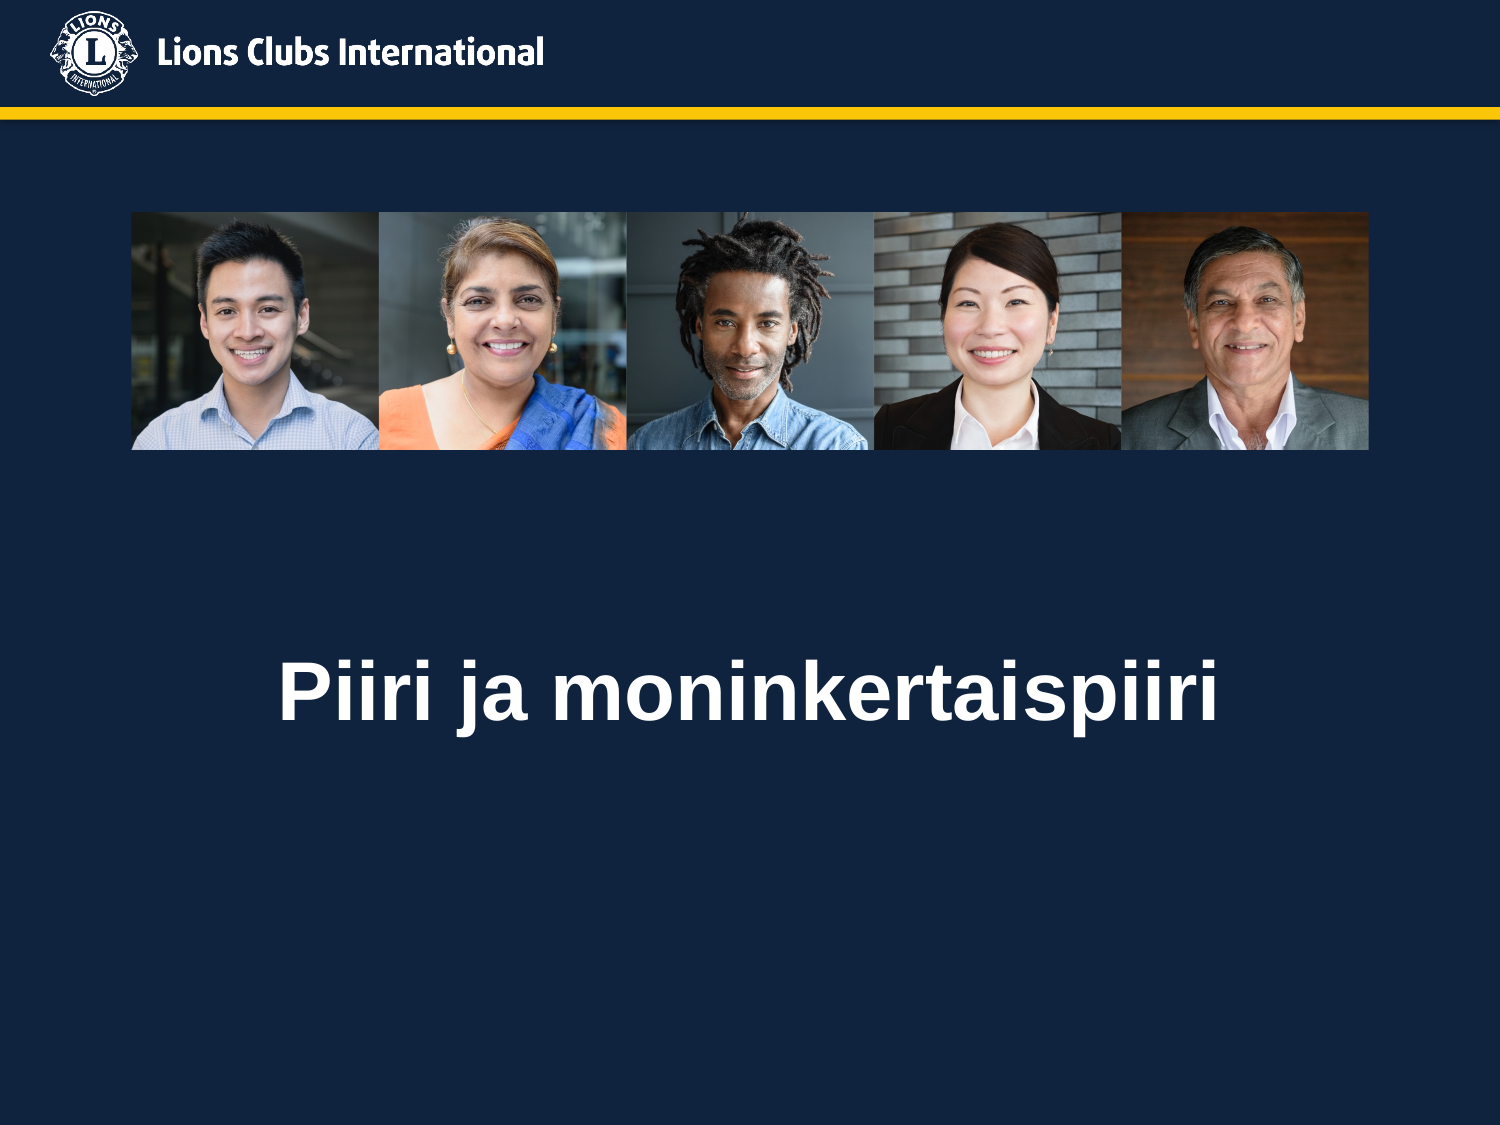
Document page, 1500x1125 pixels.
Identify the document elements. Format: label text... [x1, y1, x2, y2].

text_box Piiri ja moninkertaispiiri [50, 624, 1450, 750]
picture [131, 212, 1369, 451]
picture [50, 11, 543, 96]
